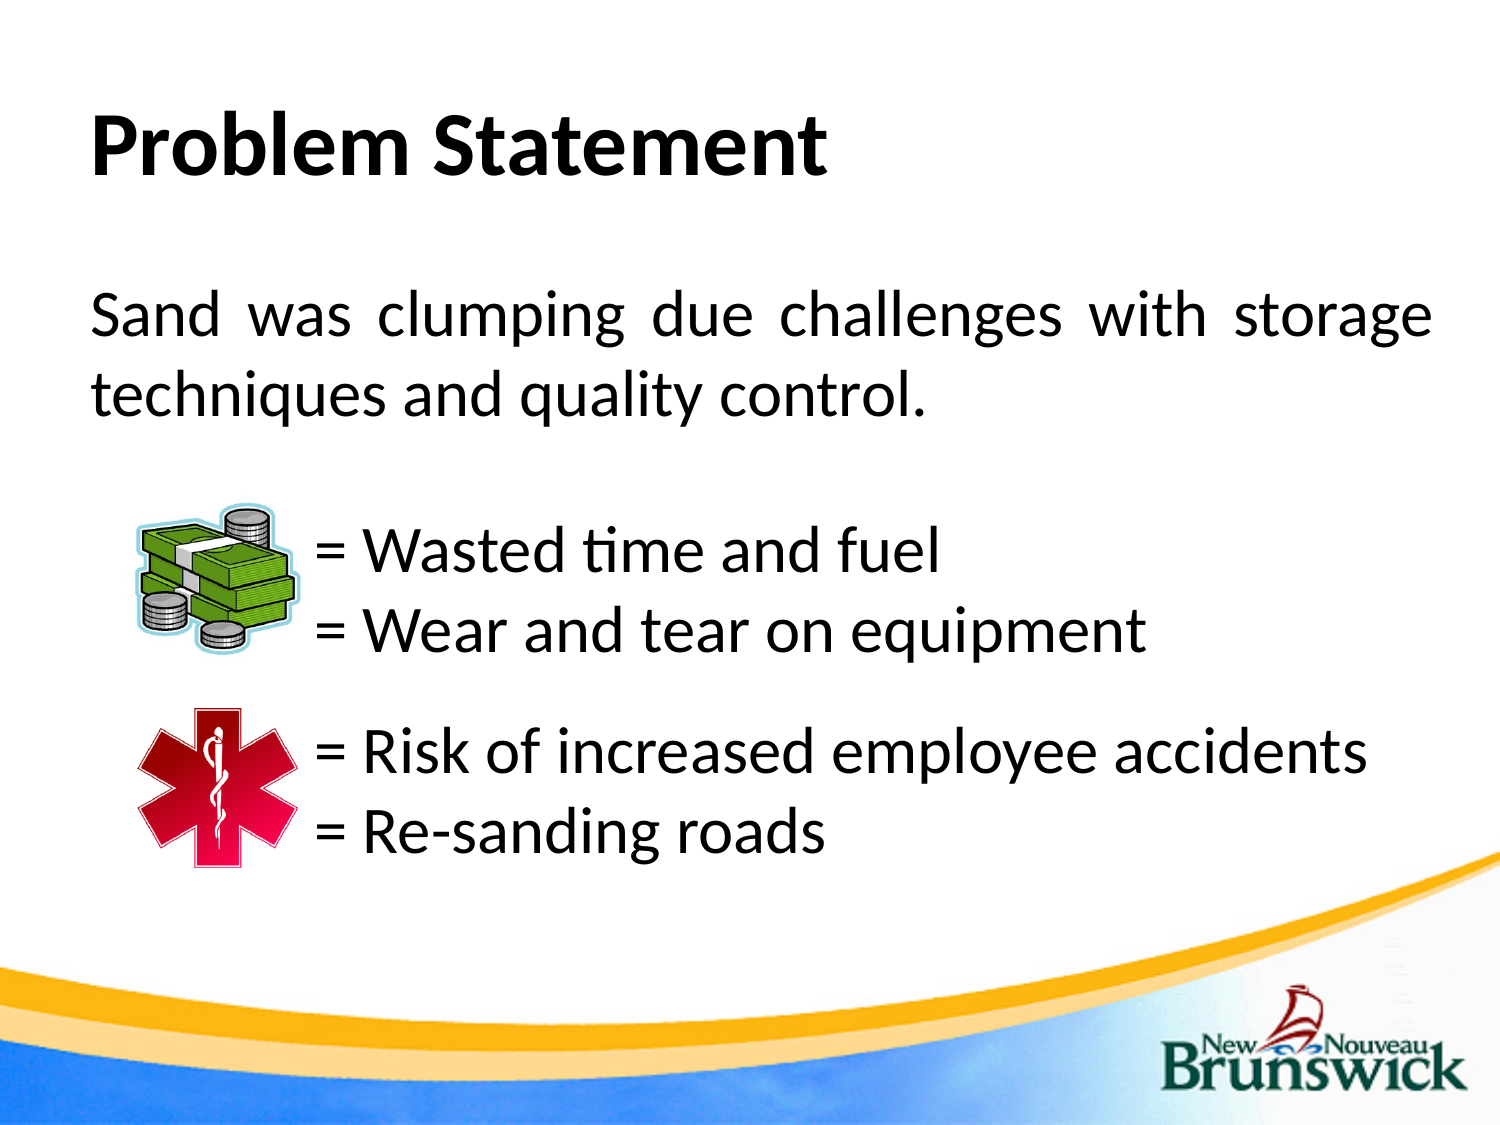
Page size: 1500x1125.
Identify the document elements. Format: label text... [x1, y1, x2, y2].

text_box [137, 699, 1500, 877]
picture [0, 823, 1500, 1125]
list Sand was clumping due challenges with storage techniques and quality control. [75, 262, 1450, 463]
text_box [124, 493, 1288, 676]
title Problem Statement [75, 45, 1425, 233]
